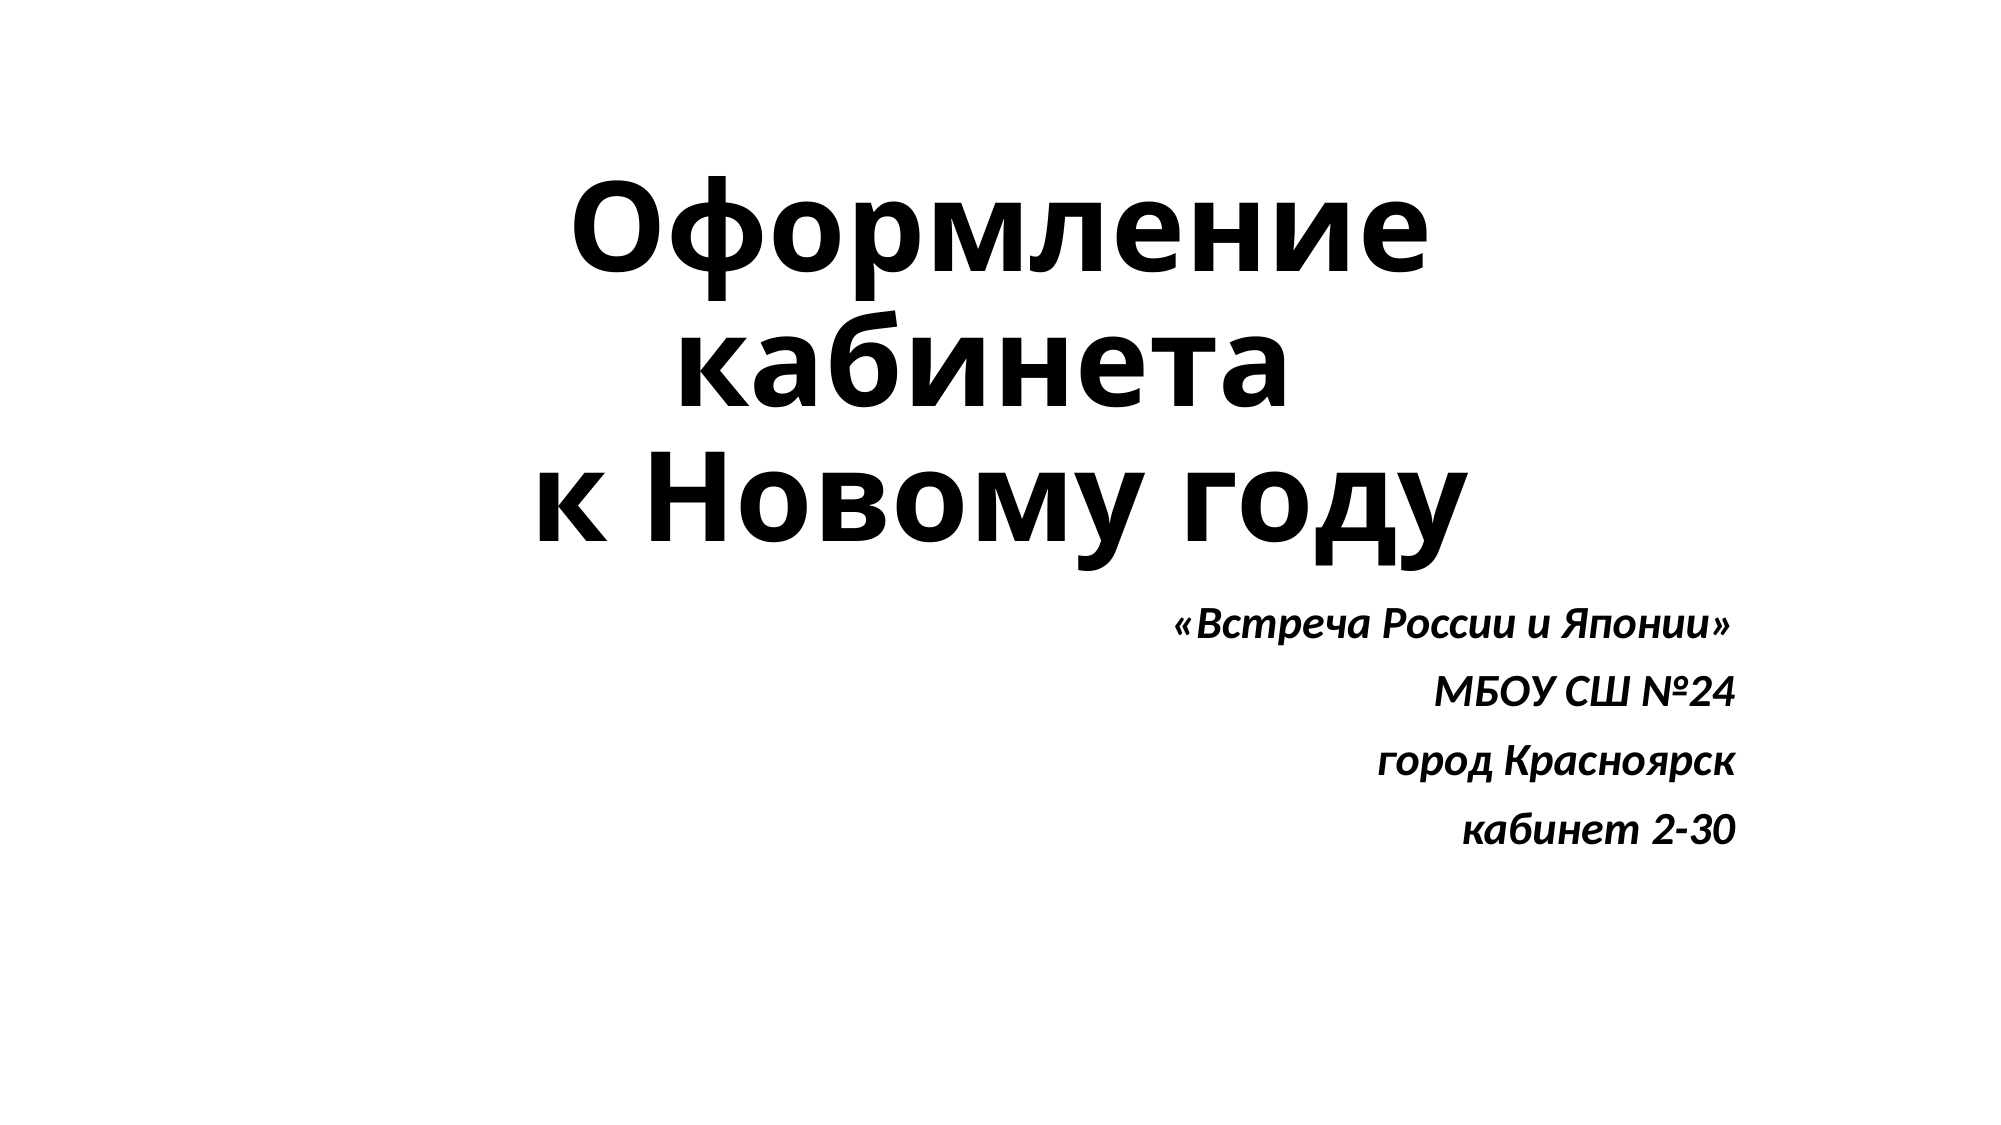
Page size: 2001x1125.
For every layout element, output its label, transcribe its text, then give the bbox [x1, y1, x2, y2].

title Оформление кабинета к Новому году [249, 184, 1750, 576]
subtitle «Встреча России и Японии» МБОУ СШ №24 город Красноярск кабинет 2-30 [249, 590, 1750, 863]
